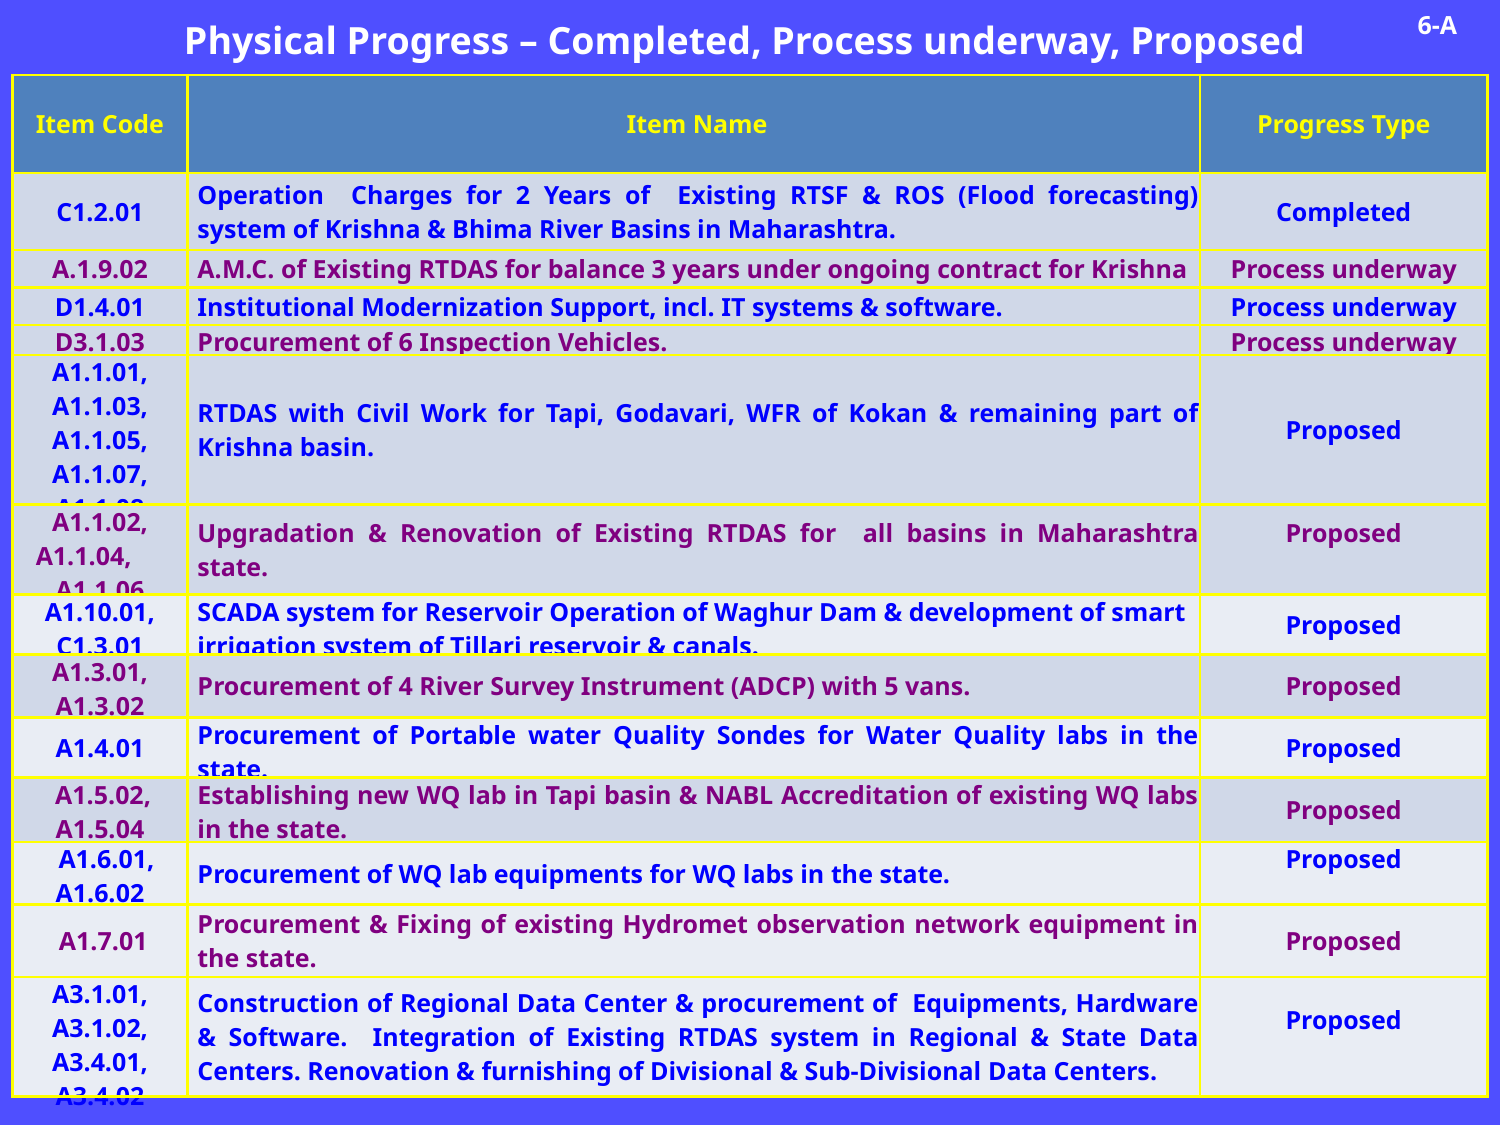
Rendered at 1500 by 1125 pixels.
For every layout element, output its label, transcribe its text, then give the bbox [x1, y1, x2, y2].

table_cell Establishing new WQ lab in Tapi basin & NABL Accreditation of existing WQ labs in the state. [189, 779, 1199, 841]
table_header Item Code [14, 76, 186, 172]
table_cell A1.4.01 [14, 719, 186, 776]
table_cell Proposed [1201, 719, 1486, 776]
table_cell Proposed [1201, 506, 1486, 593]
text_box Physical Progress – Completed, Process underway, Proposed [74, 13, 1425, 66]
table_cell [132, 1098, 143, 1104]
text_box 6-A [1374, 2, 1500, 48]
table_cell Proposed [1201, 906, 1486, 976]
table_cell Institutional Modernization Support, incl. IT systems & software. [189, 289, 1199, 324]
table_cell Proposed [1201, 843, 1486, 903]
table_cell Upgradation & Renovation of Existing RTDAS for all basins in Maharashtra state. [189, 506, 1199, 593]
table_cell Procurement of 4 River Survey Instrument (ADCP) with 5 vans. [189, 656, 1199, 716]
table_header Progress Type [1201, 76, 1486, 172]
table_cell Procurement of Portable water Quality Sondes for Water Quality labs in the state. [189, 719, 1199, 776]
table_cell Operation Charges for 2 Years of Existing RTSF & ROS (Flood forecasting) system of Krishna & Bhima River Basins in Maharashtra. [189, 174, 1199, 249]
table_cell Proposed [1201, 978, 1486, 1095]
table_cell Proposed [1201, 656, 1486, 716]
table_cell RTDAS with Civil Work for Tapi, Godavari, WFR of Kokan & remaining part of Krishna basin. [189, 356, 1199, 503]
table_cell Proposed [1201, 779, 1486, 841]
table_cell A1.10.01, C1.3.01 [14, 596, 186, 653]
table_cell SCADA system for Reservoir Operation of Waghur Dam & development of smart irrigation system of Tillari reservoir & canals. [189, 596, 1199, 653]
table_cell Proposed [1201, 596, 1486, 653]
table_cell Procurement & Fixing of existing Hydromet observation network equipment in the state. [189, 906, 1199, 976]
table_cell Proposed [1201, 356, 1486, 503]
table_cell A1.7.01 [14, 906, 186, 976]
table_cell A1.5.02, A1.5.04 [14, 779, 186, 841]
table_cell D1.4.01 [14, 289, 186, 324]
table_cell Procurement of 6 Inspection Vehicles. [189, 326, 1199, 354]
table_cell Construction of Regional Data Center & procurement of Equipments, Hardware & Software. Integration of Existing RTDAS system in Regional & State Data Centers. Renovation & furnishing of Divisional & Sub-Divisional Data Centers. [189, 978, 1199, 1095]
table_cell Process underway [1201, 289, 1486, 324]
table_cell Procurement of WQ lab equipments for WQ labs in the state. [189, 843, 1199, 903]
table_cell A1.1.02, A1.1.04, A1.1.06 [14, 506, 186, 593]
table_cell Process underway [1201, 251, 1486, 286]
table_cell A3.1.01, A3.1.02, A3.4.01, A3.4.02 [14, 978, 186, 1095]
table_cell Completed [1201, 174, 1486, 249]
table_cell D3.1.03 [14, 326, 186, 354]
table_cell Process underway [1201, 326, 1486, 354]
table_cell A1.1.01, A1.1.03, A1.1.05, A1.1.07, A1.1.08 [14, 356, 186, 503]
table_cell A.1.9.02 [14, 251, 186, 286]
table_cell C1.2.01 [14, 174, 186, 249]
table_cell A1.3.01, A1.3.02 [14, 656, 186, 716]
table_cell A1.6.01, A1.6.02 [14, 843, 186, 903]
table_header Item Name [189, 76, 1199, 172]
table_cell A.M.C. of Existing RTDAS for balance 3 years under ongoing contract for Krishna [189, 251, 1199, 286]
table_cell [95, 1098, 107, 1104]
